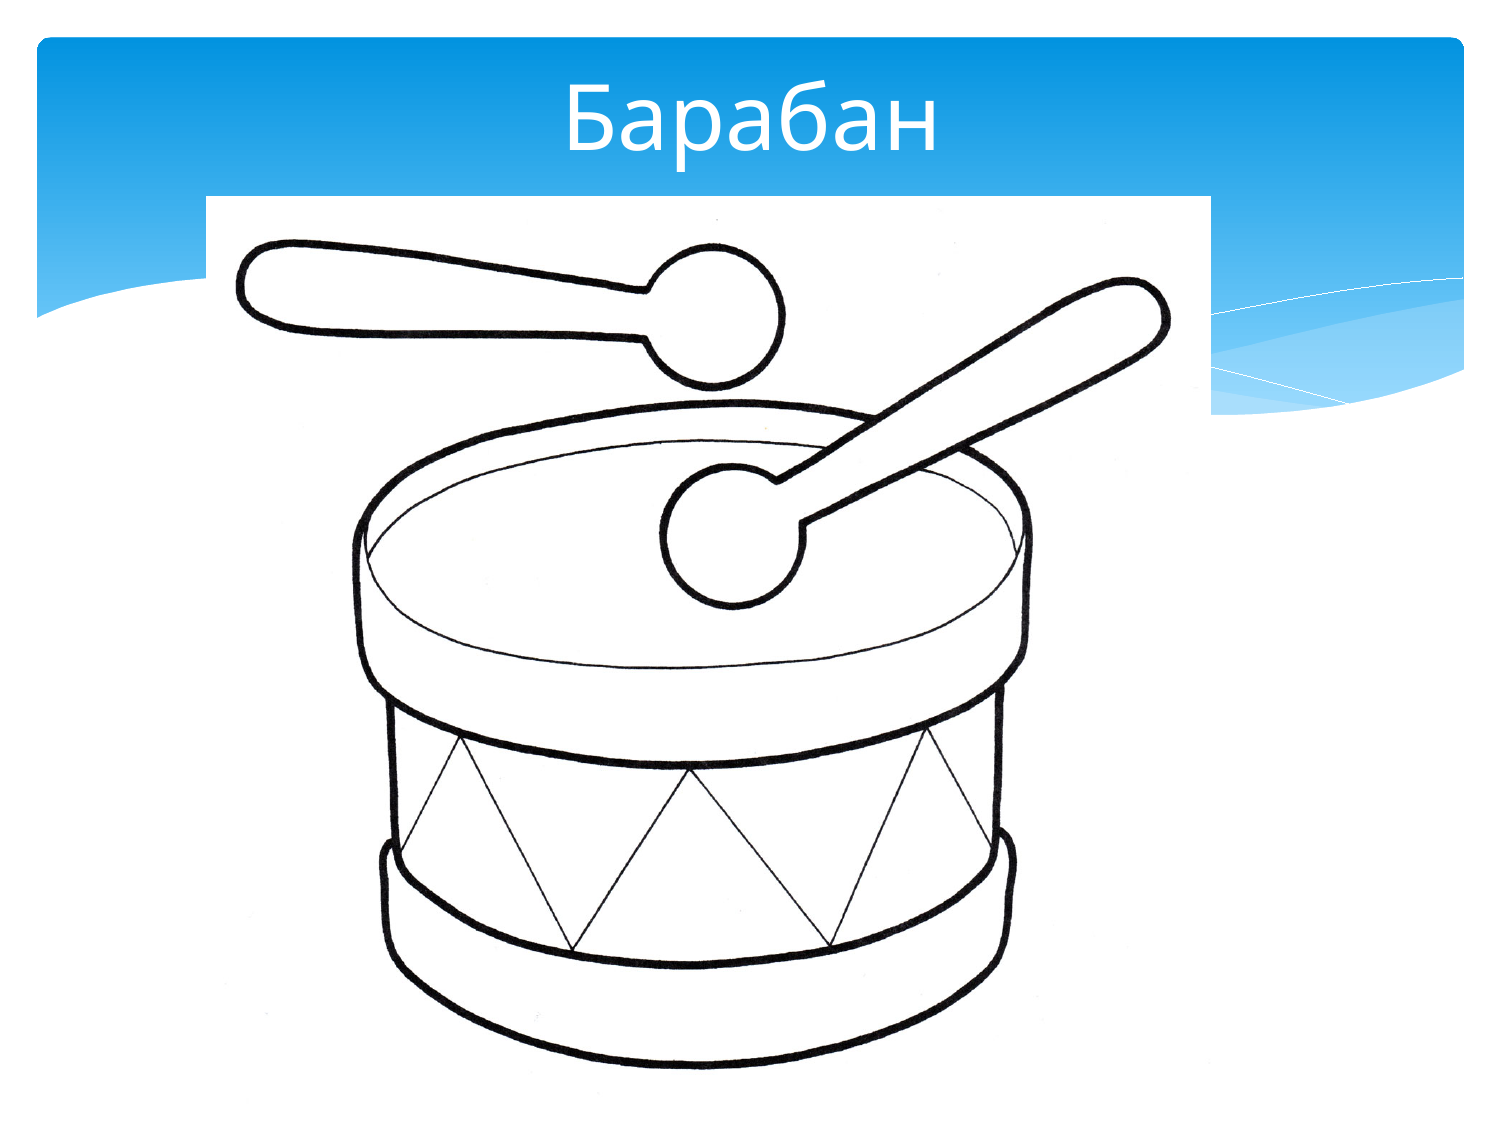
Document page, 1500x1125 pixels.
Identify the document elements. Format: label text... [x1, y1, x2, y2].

picture [206, 196, 1211, 1107]
title Барабан [76, 42, 1427, 185]
